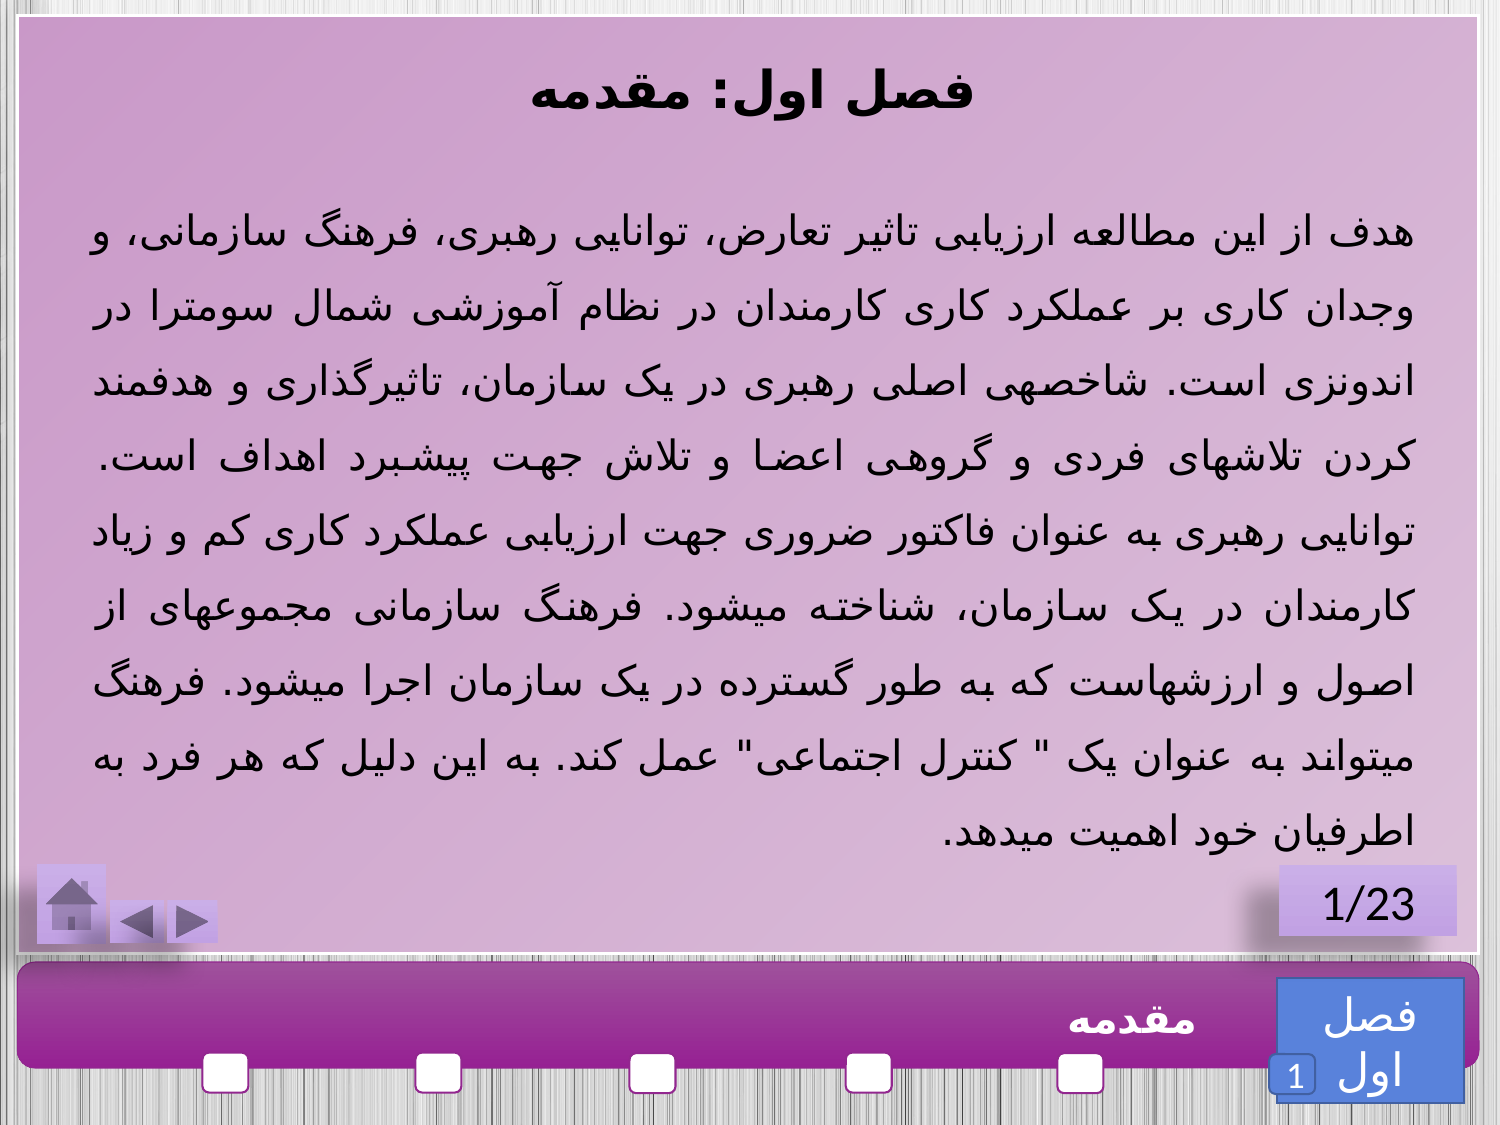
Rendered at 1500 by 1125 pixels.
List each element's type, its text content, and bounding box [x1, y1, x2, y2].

text_box [16, 961, 1276, 1069]
text_box [628, 1052, 677, 1095]
text_box [1402, 961, 1480, 1068]
text_box مقدمه [78, 984, 1213, 1049]
text_box 1/23 [1279, 864, 1457, 937]
text_box 1 [1268, 1052, 1317, 1096]
text_box [16, 14, 1480, 955]
text_box [201, 1051, 250, 1094]
text_box [414, 1051, 463, 1094]
text_box فصل اول: مقدمه هدف از این مطالعه ارزیابی تاثیر تعارض، توانایی رهبری، فرهنگ سازمانی، و وجدان کاری بر عملکرد کاری کارمندان در نظام آموزشی شمال سومترا در اندونزی است. شاخصه­ی اصلی رهبری در یک سازمان، تاثیرگذاری و هدفمند کردن تلاش­های فردی و گروهی اعضا و تلاش جهت پیشبرد اهداف است. توانایی رهبری به عنوان فاکتور ضروری جهت ارزیابی عملکرد کاری کم و زیاد کارمندان در یک سازمان، شناخته می­شود. فرهنگ سازمانی مجموعه­ای از اصول و ارزش­هاست که به طور گسترده در یک سازمان اجرا می­شود. فرهنگ می­تواند به عنوان یک " کنترل اجتماعی" عمل کند. به این دلیل که هر فرد به اطرفیان خود اهمیت می­دهد. [75, 49, 1431, 841]
text_box فصل اول [1276, 977, 1465, 1104]
text_box [167, 900, 218, 943]
text_box [844, 1051, 893, 1094]
text_box [109, 899, 165, 944]
text_box [1056, 1052, 1105, 1095]
picture [0, 0, 1500, 1125]
text_box [37, 863, 107, 945]
